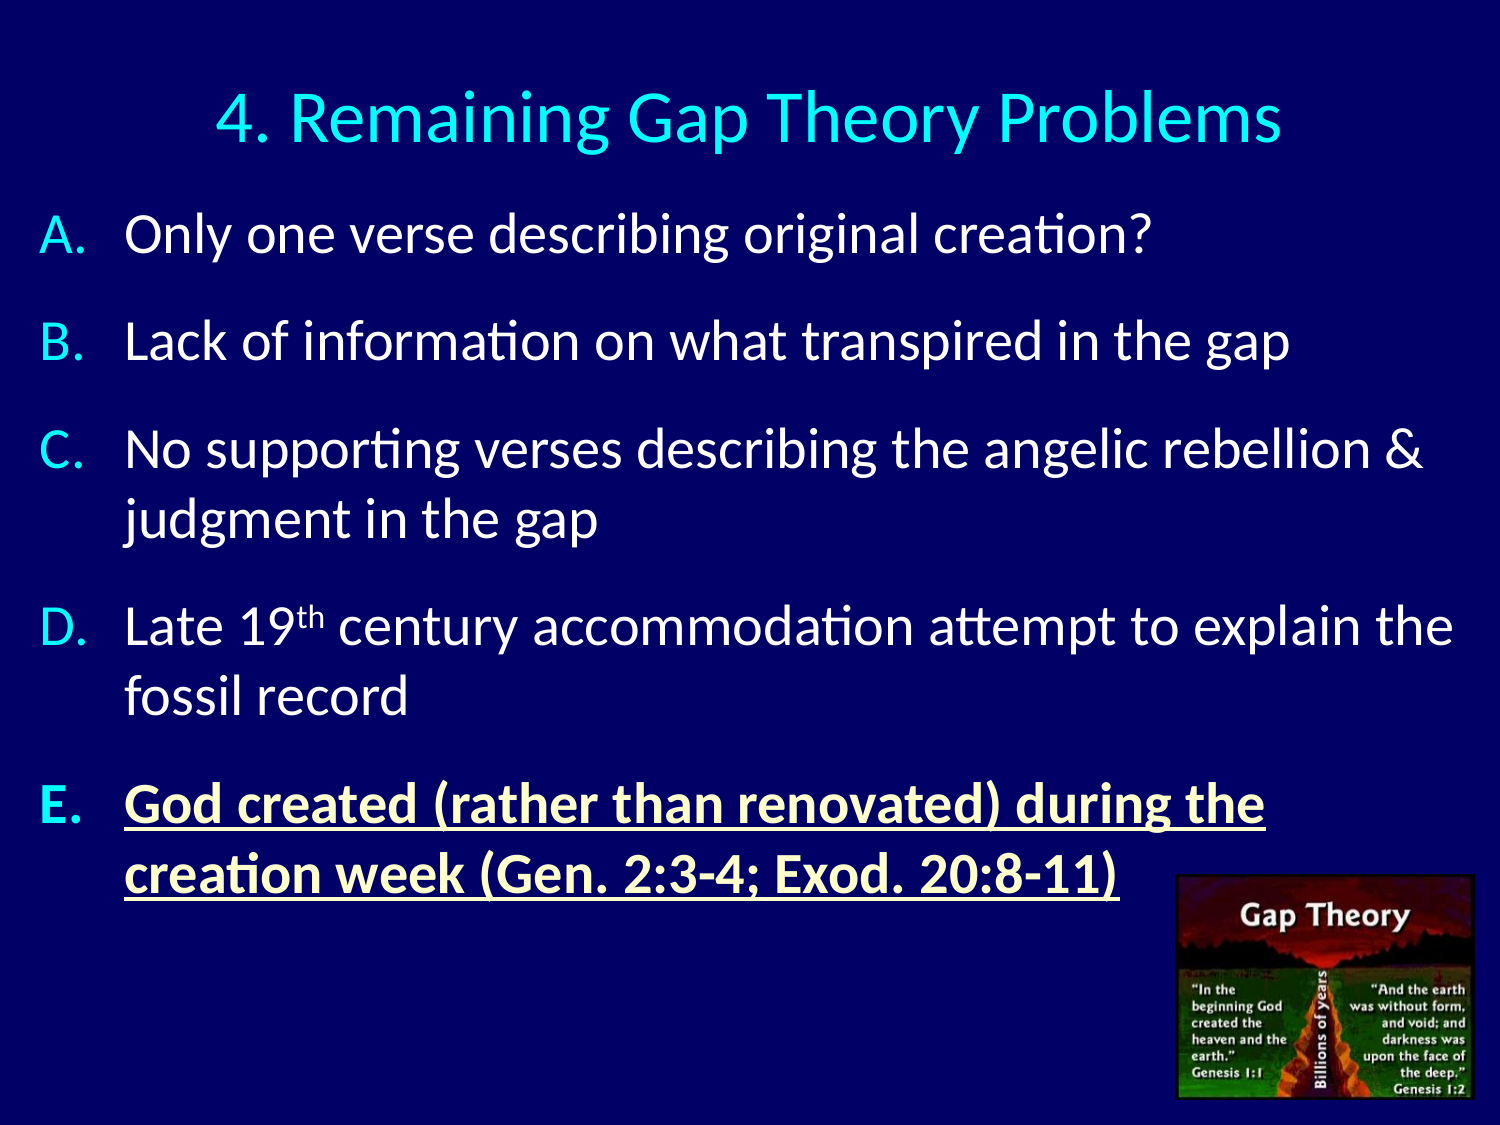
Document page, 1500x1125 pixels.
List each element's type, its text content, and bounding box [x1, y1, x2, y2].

picture [1174, 874, 1476, 1101]
text_box Only one verse describing original creation? Lack of information on what transpired in the gap No supporting verses describing the angelic rebellion & judgment in the gap Late 19th century accommodation attempt to explain the fossil record God created (rather than renovated) during the creation week (Gen. 2:3-4; Exod. 20:8-11) [24, 187, 1475, 948]
title 4. Remaining Gap Theory Problems [112, 37, 1388, 187]
